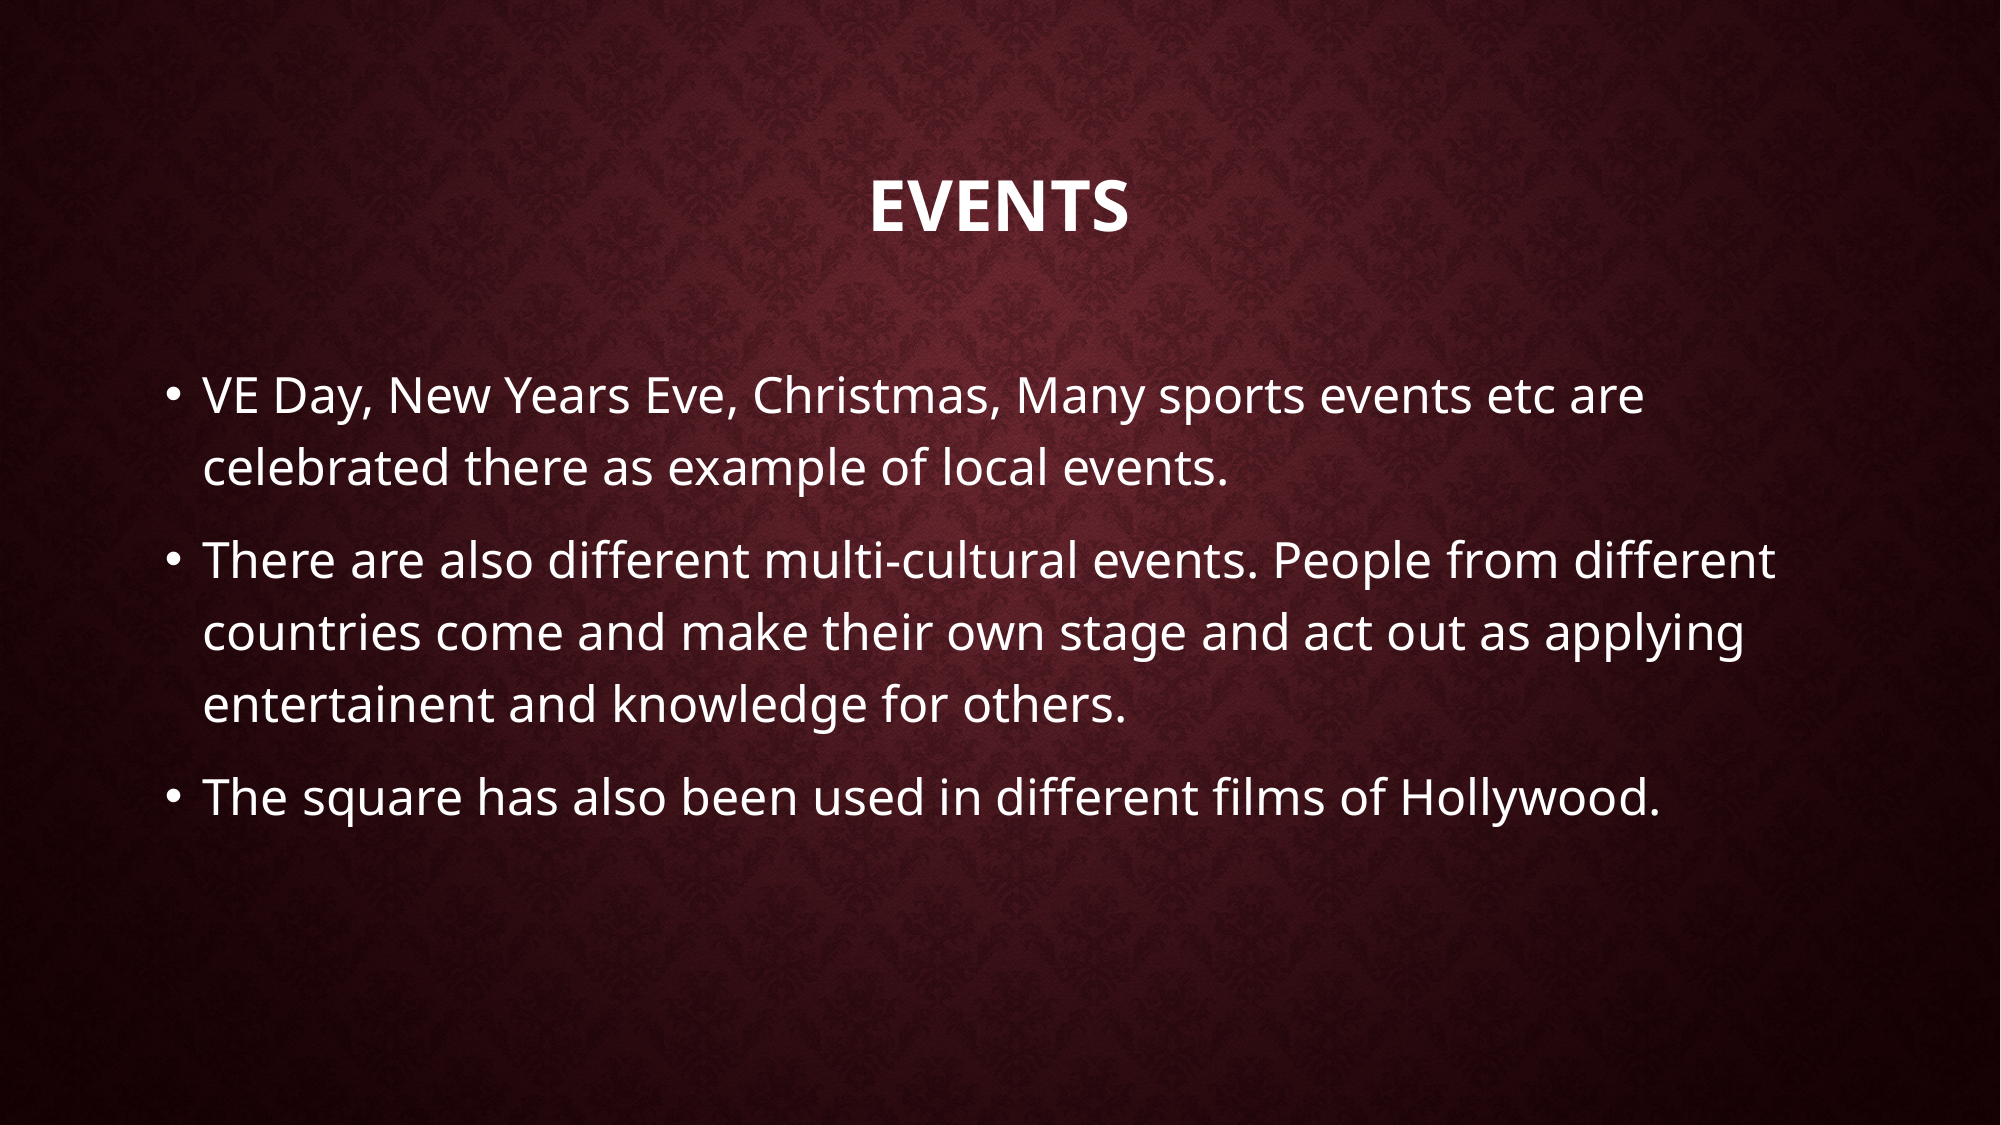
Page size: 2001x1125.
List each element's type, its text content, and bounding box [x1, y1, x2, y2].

title Events [149, 99, 1849, 318]
list VE Day, New Years Eve, Christmas, Many sports events etc are celebrated there as example of local events. There are also different multi-cultural events. People from different countries come and make their own stage and act out as applying entertainent and knowledge for others. The square has also been used in different films of Hollywood. [149, 343, 1849, 950]
